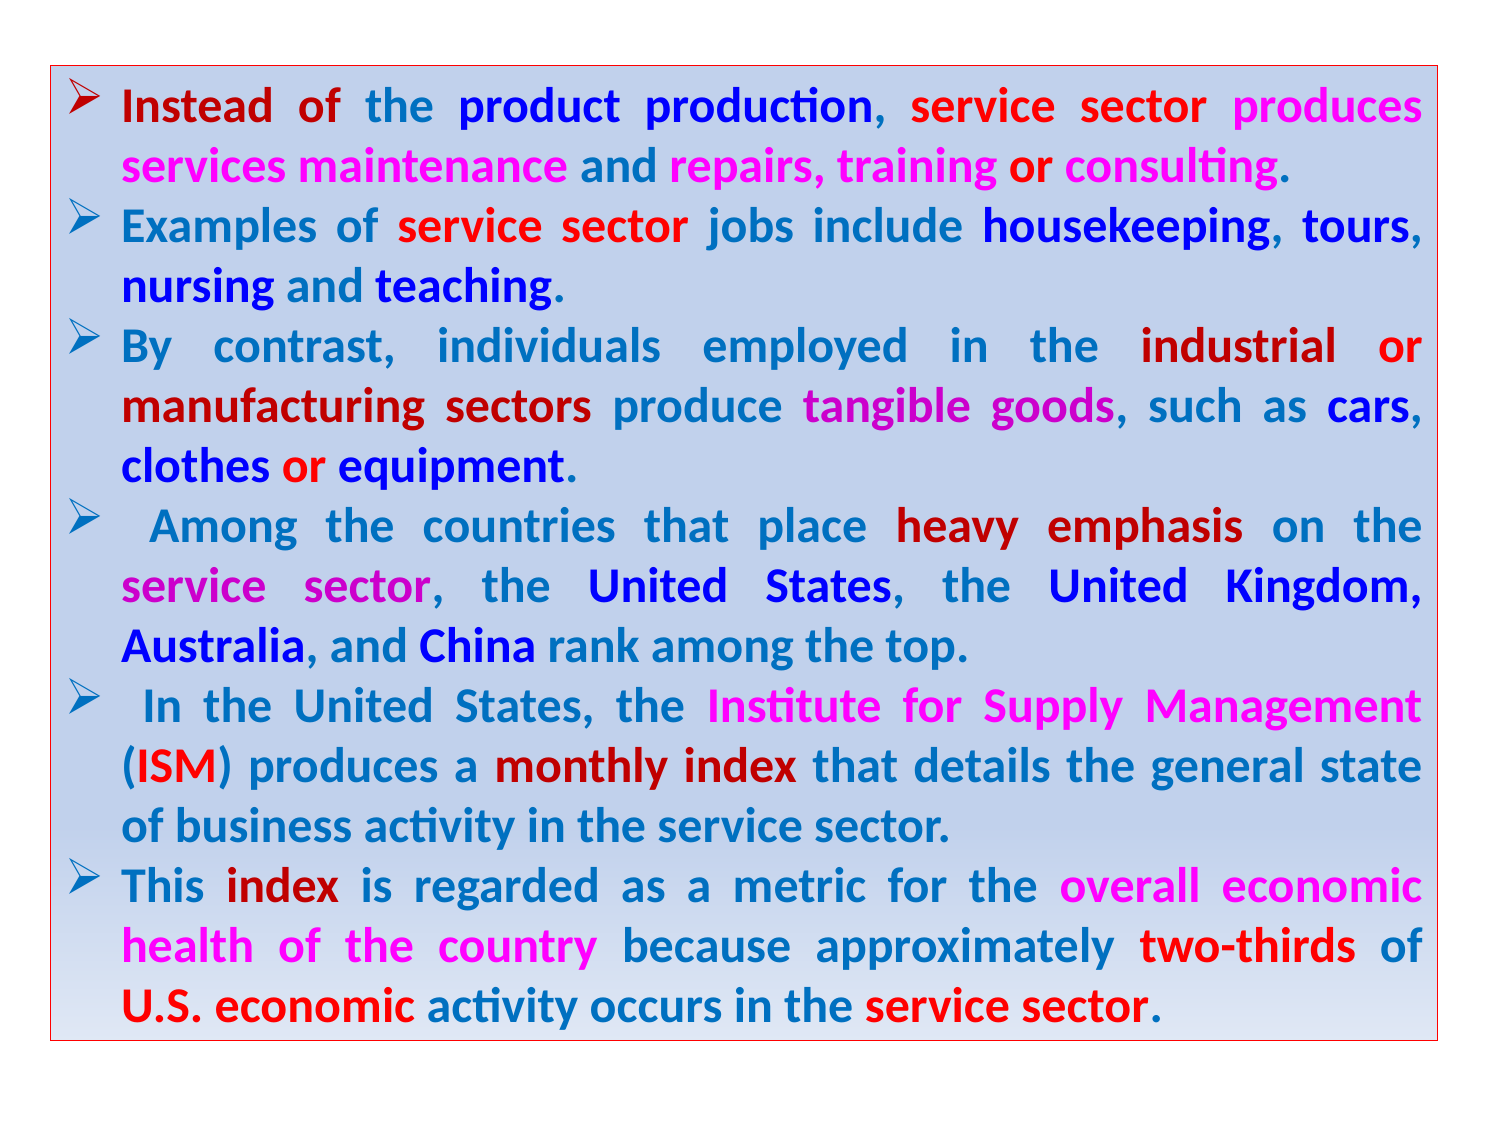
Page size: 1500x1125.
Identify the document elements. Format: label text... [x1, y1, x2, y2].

text_box Instead of the product production, service sector produces services maintenance and repairs, training or consulting. Examples of service sector jobs include housekeeping, tours, nursing and teaching. By contrast, individuals employed in the industrial or manufacturing sectors produce tangible goods, such as cars, clothes or equipment. Among the countries that place heavy emphasis on the service sector, the United States, the United Kingdom, Australia, and China rank among the top. In the United States, the Institute for Supply Management (ISM) produces a monthly index that details the general state of business activity in the service sector. This index is regarded as a metric for the overall economic health of the country because approximately two-thirds of U.S. economic activity occurs in the service sector. [50, 65, 1438, 1041]
